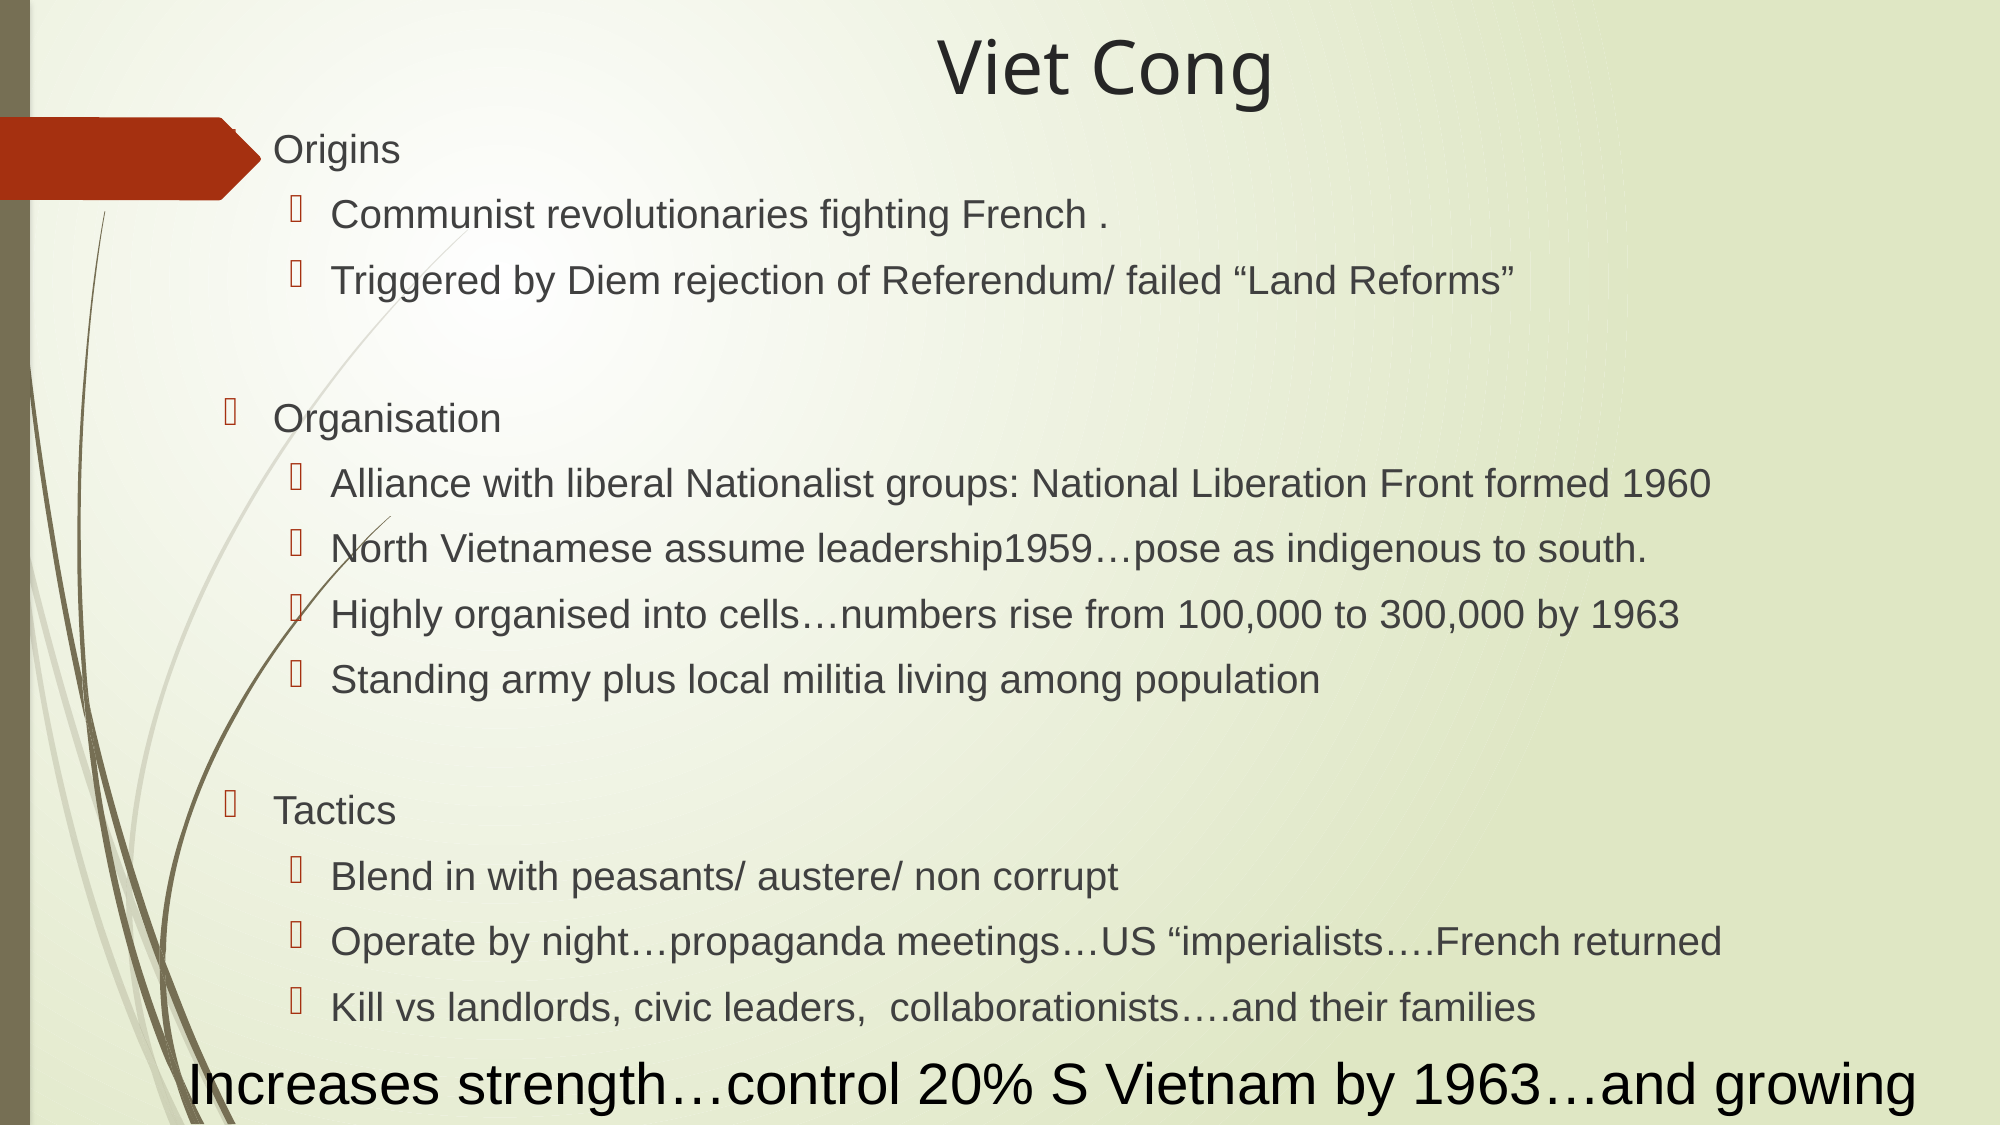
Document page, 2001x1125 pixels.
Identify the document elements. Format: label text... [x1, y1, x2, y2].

title Viet Cong [375, 12, 1838, 115]
list Origins Communist revolutionaries fighting French . Triggered by Diem rejection of Referendum/ failed “Land Reforms” Organisation Alliance with liberal Nationalist groups: National Liberation Front formed 1960 North Vietnamese assume leadership1959…pose as indigenous to south. Highly organised into cells…numbers rise from 100,000 to 300,000 by 1963 Standing army plus local militia living among population Tactics Blend in with peasants/ austere/ non corrupt Operate by night…propaganda meetings…US “imperialists….French returned Kill vs landlords, civic leaders, collaborationists….and their families [208, 115, 2000, 1037]
text_box Increases strength…control 20% S Vietnam by 1963…and growing [172, 1039, 1936, 1124]
